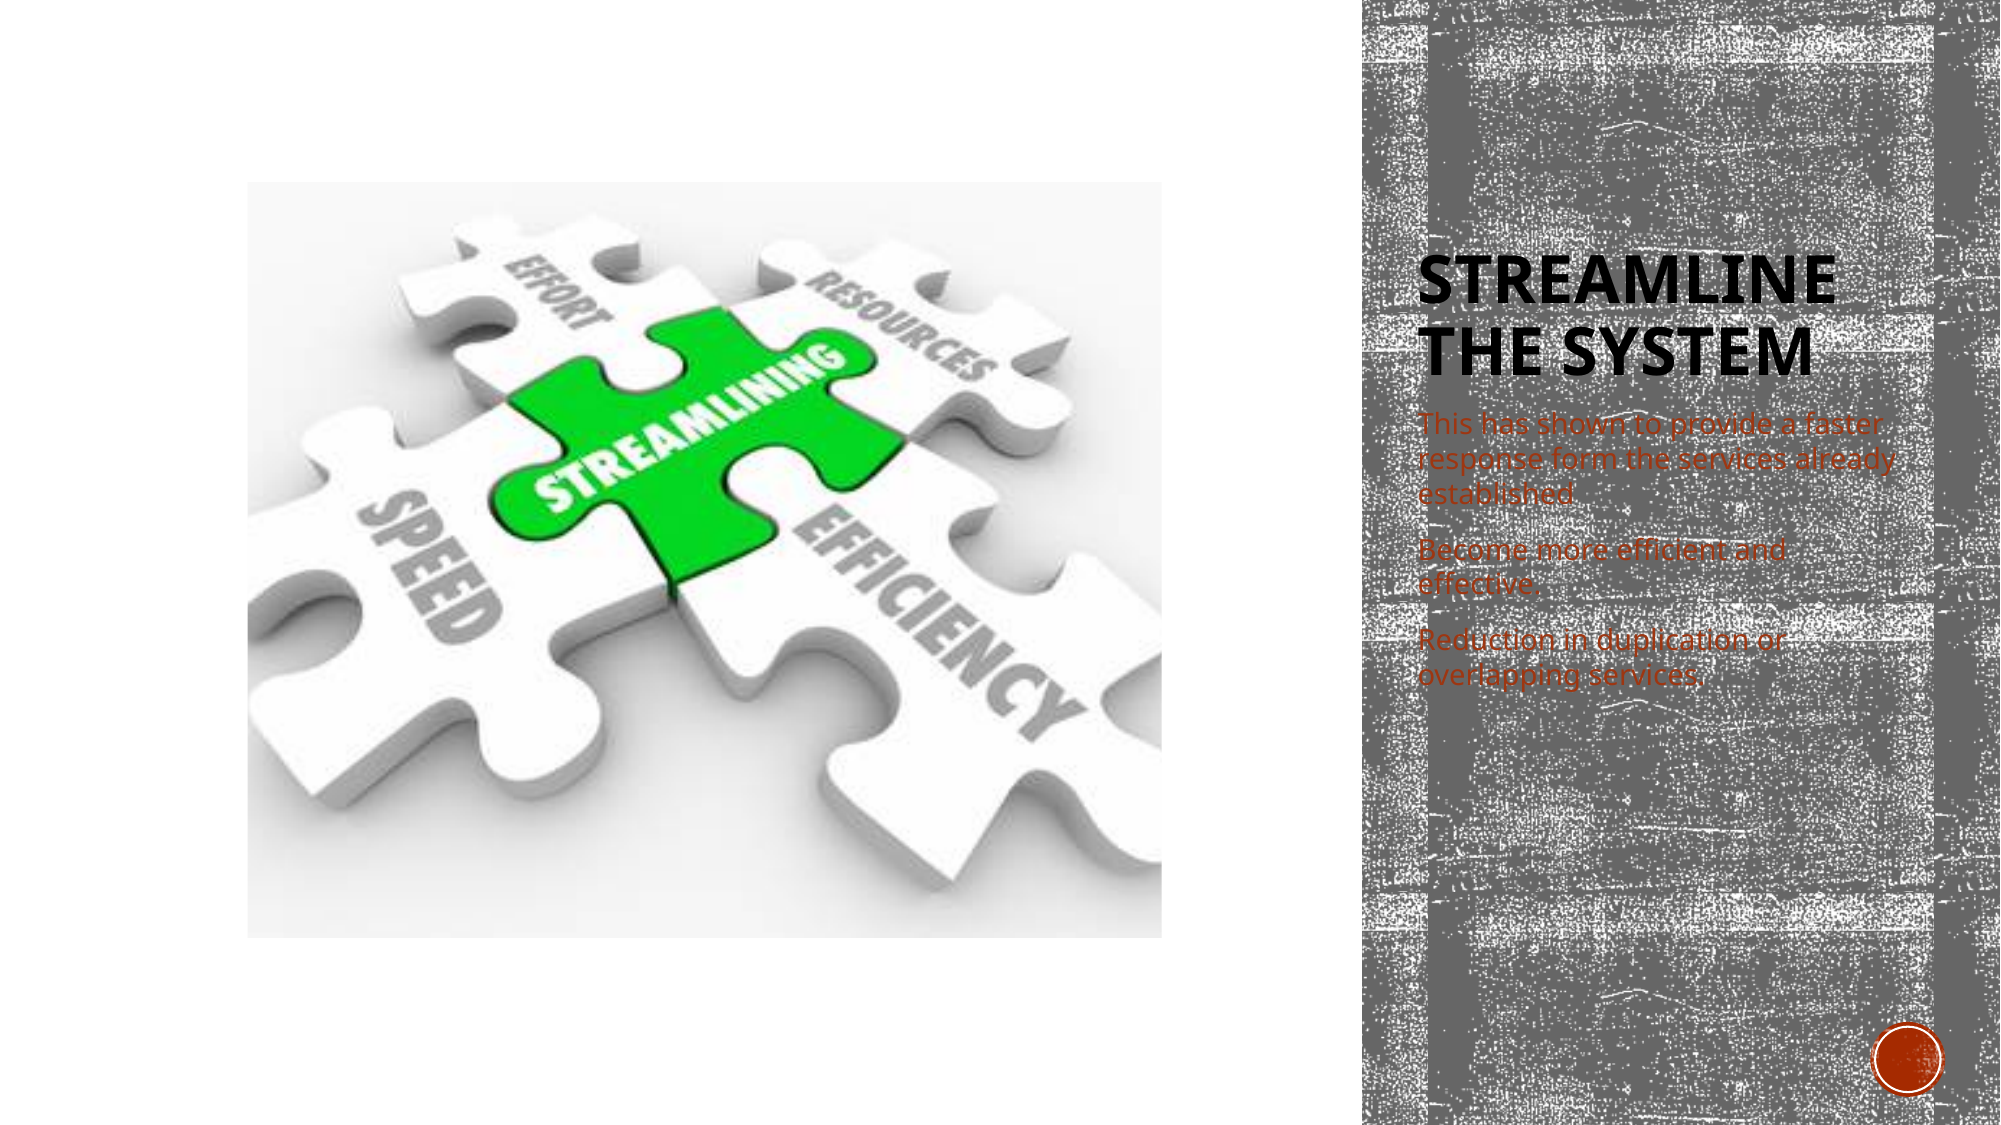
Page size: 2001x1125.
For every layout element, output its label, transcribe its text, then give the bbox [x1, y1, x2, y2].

picture [247, 182, 1162, 938]
title Streamline the system [1402, 112, 1928, 397]
list This has shown to provide a faster response form the services already established Become more efficient and effective. Reduction in duplication or overlapping services. [1402, 397, 1928, 938]
